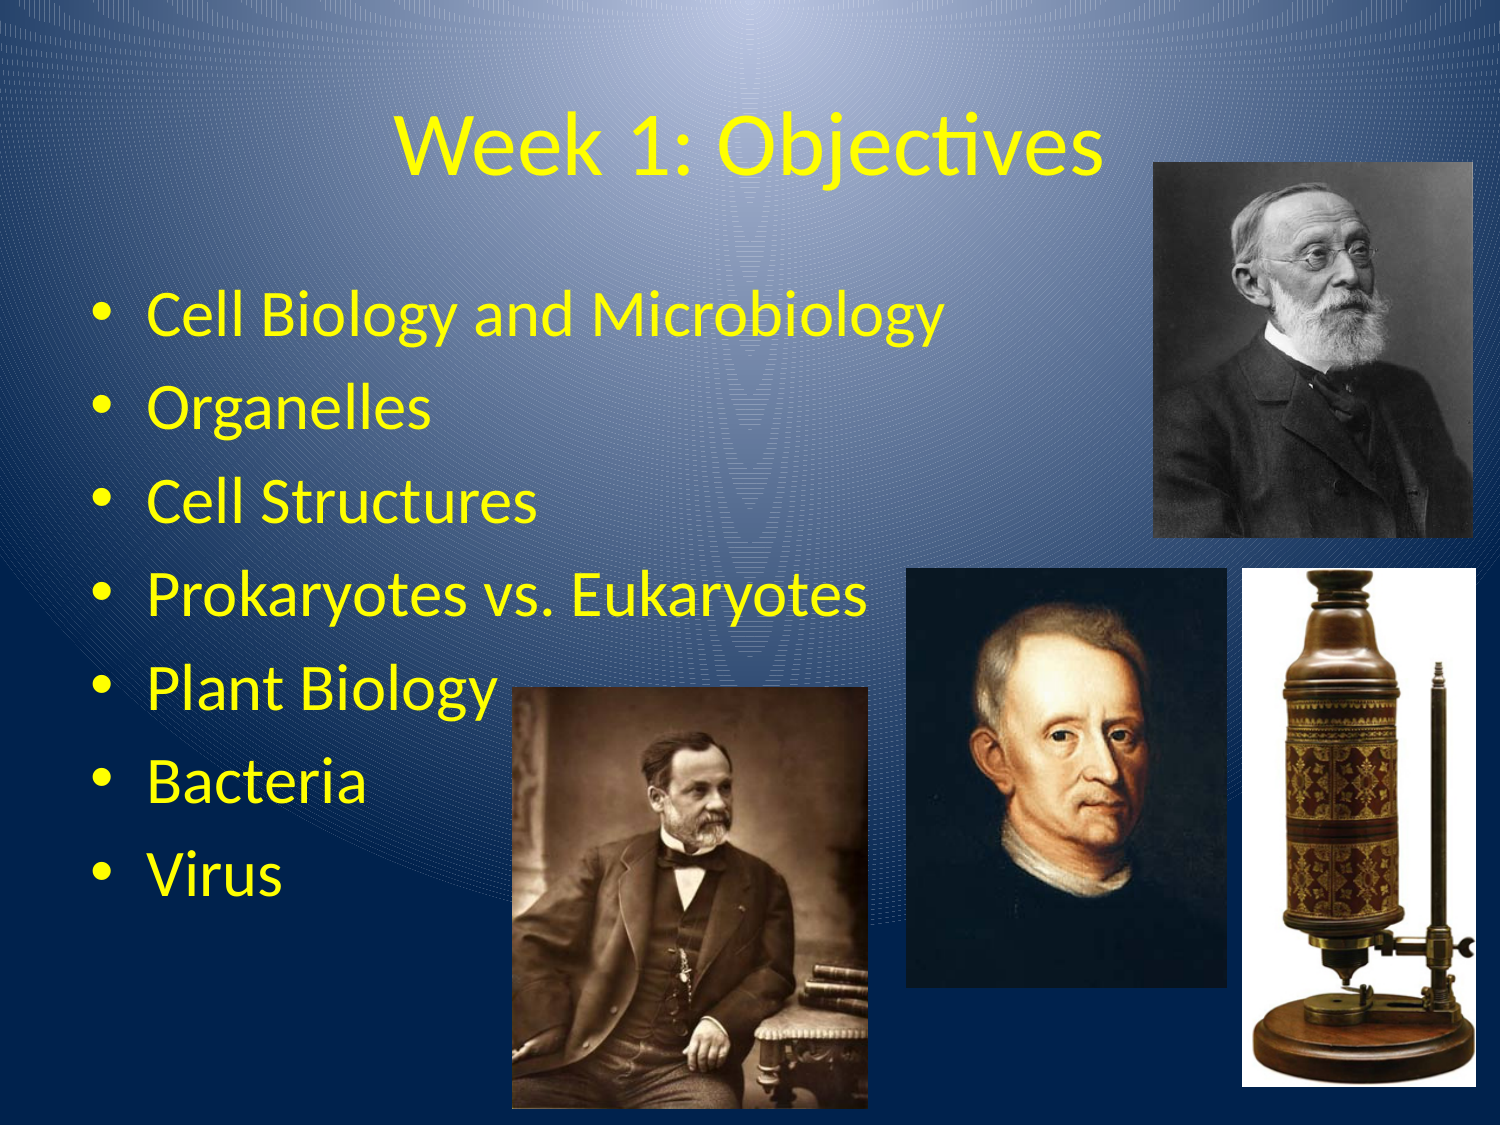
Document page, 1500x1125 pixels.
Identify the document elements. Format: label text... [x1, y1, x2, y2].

picture [1242, 568, 1476, 1088]
picture [1152, 162, 1473, 538]
picture [512, 687, 868, 1109]
picture [906, 568, 1228, 988]
title Week 1: Objectives [75, 45, 1425, 233]
list Cell Biology and Microbiology Organelles Cell Structures Prokaryotes vs. Eukaryotes Plant Biology Bacteria Virus [75, 262, 1425, 1005]
